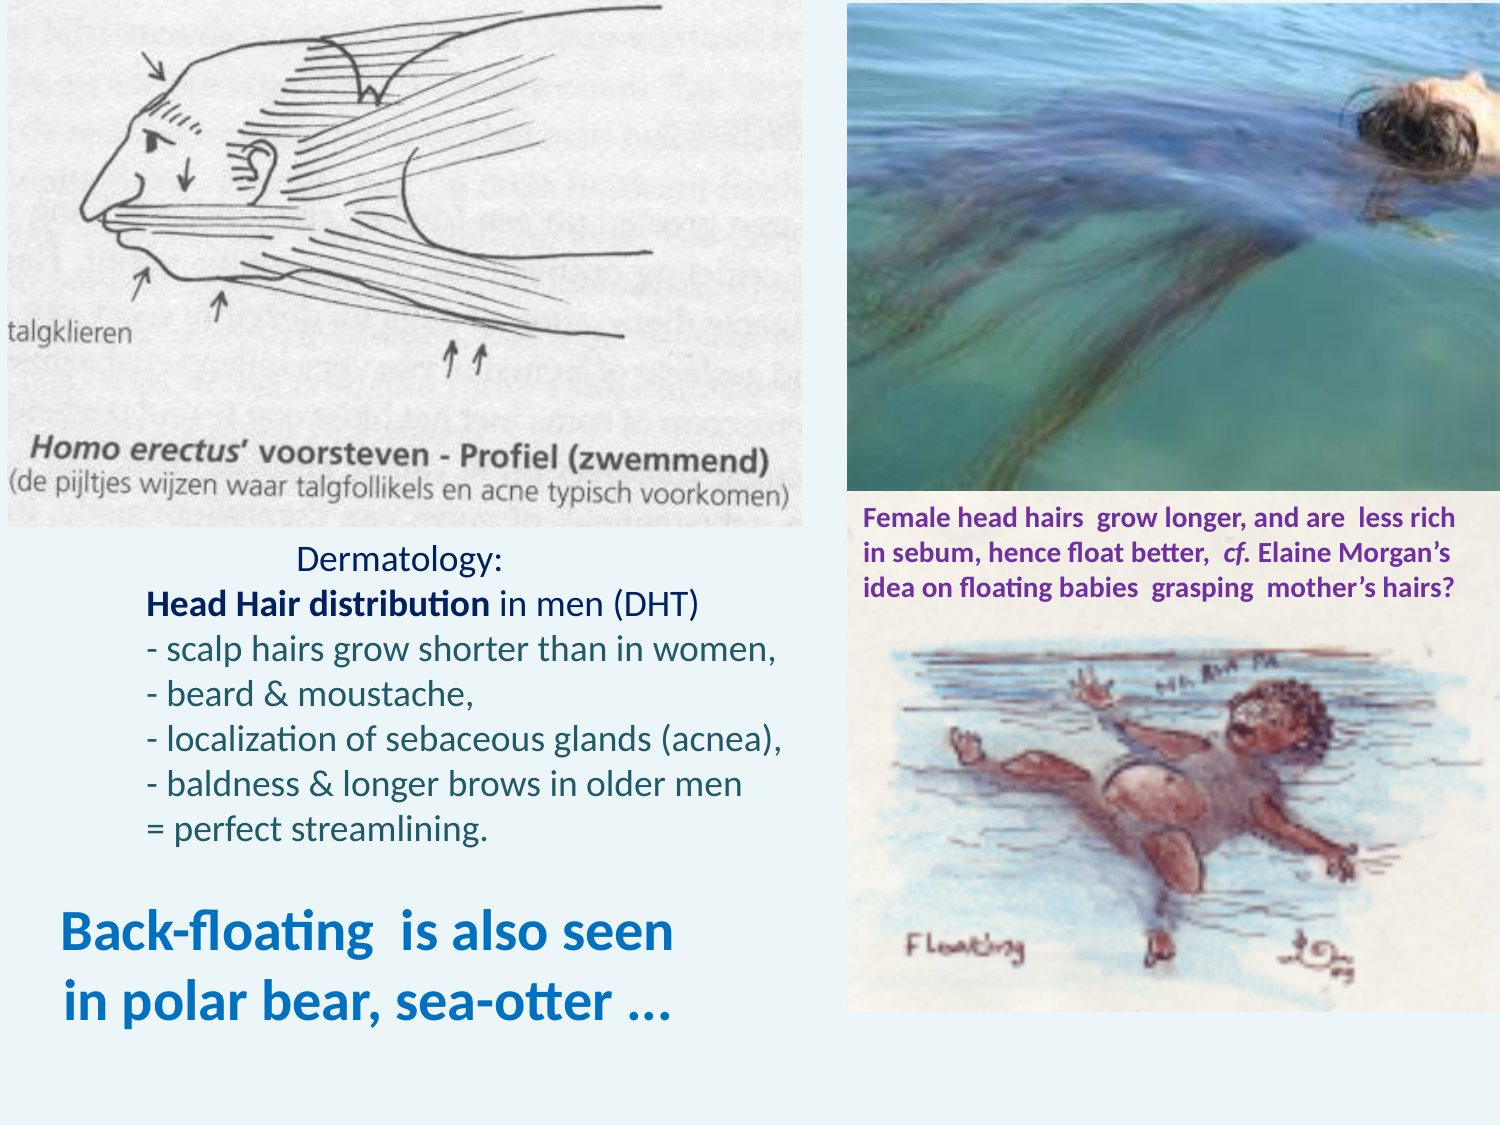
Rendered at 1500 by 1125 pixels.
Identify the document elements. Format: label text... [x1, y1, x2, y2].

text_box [847, 500, 1500, 1012]
picture [7, 0, 803, 527]
text_box Back-floating is also seen in polar bear, sea-otter ... [27, 884, 709, 1040]
picture [847, 3, 1500, 492]
text_box Dermatology: Head Hair distribution in men (DHT) - scalp hairs grow shorter than in women, - beard & moustache, - localization of sebaceous glands (acnea), - baldness & longer brows in older men = perfect streamlining. [131, 534, 798, 857]
